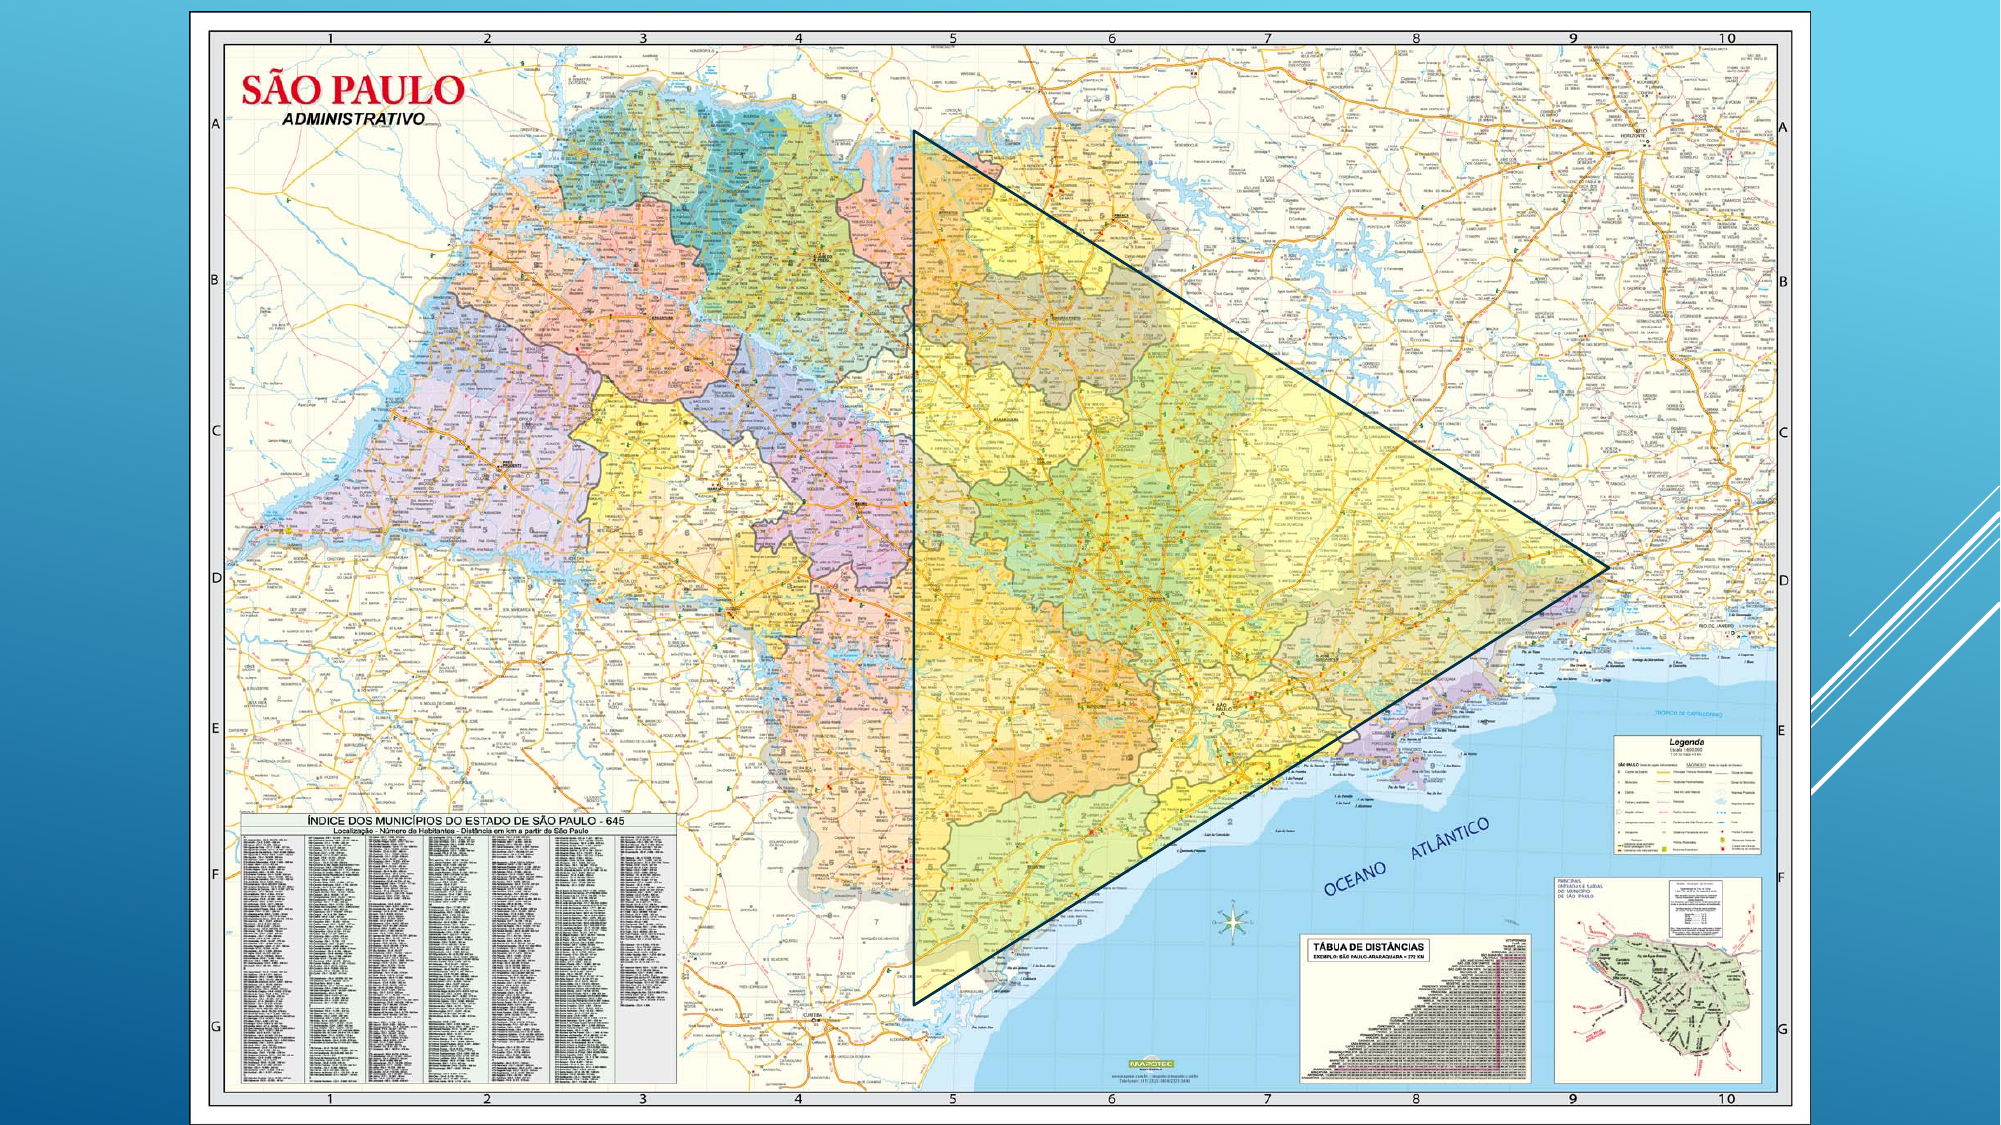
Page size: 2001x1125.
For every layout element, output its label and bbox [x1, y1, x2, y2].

list [189, 10, 1811, 1125]
